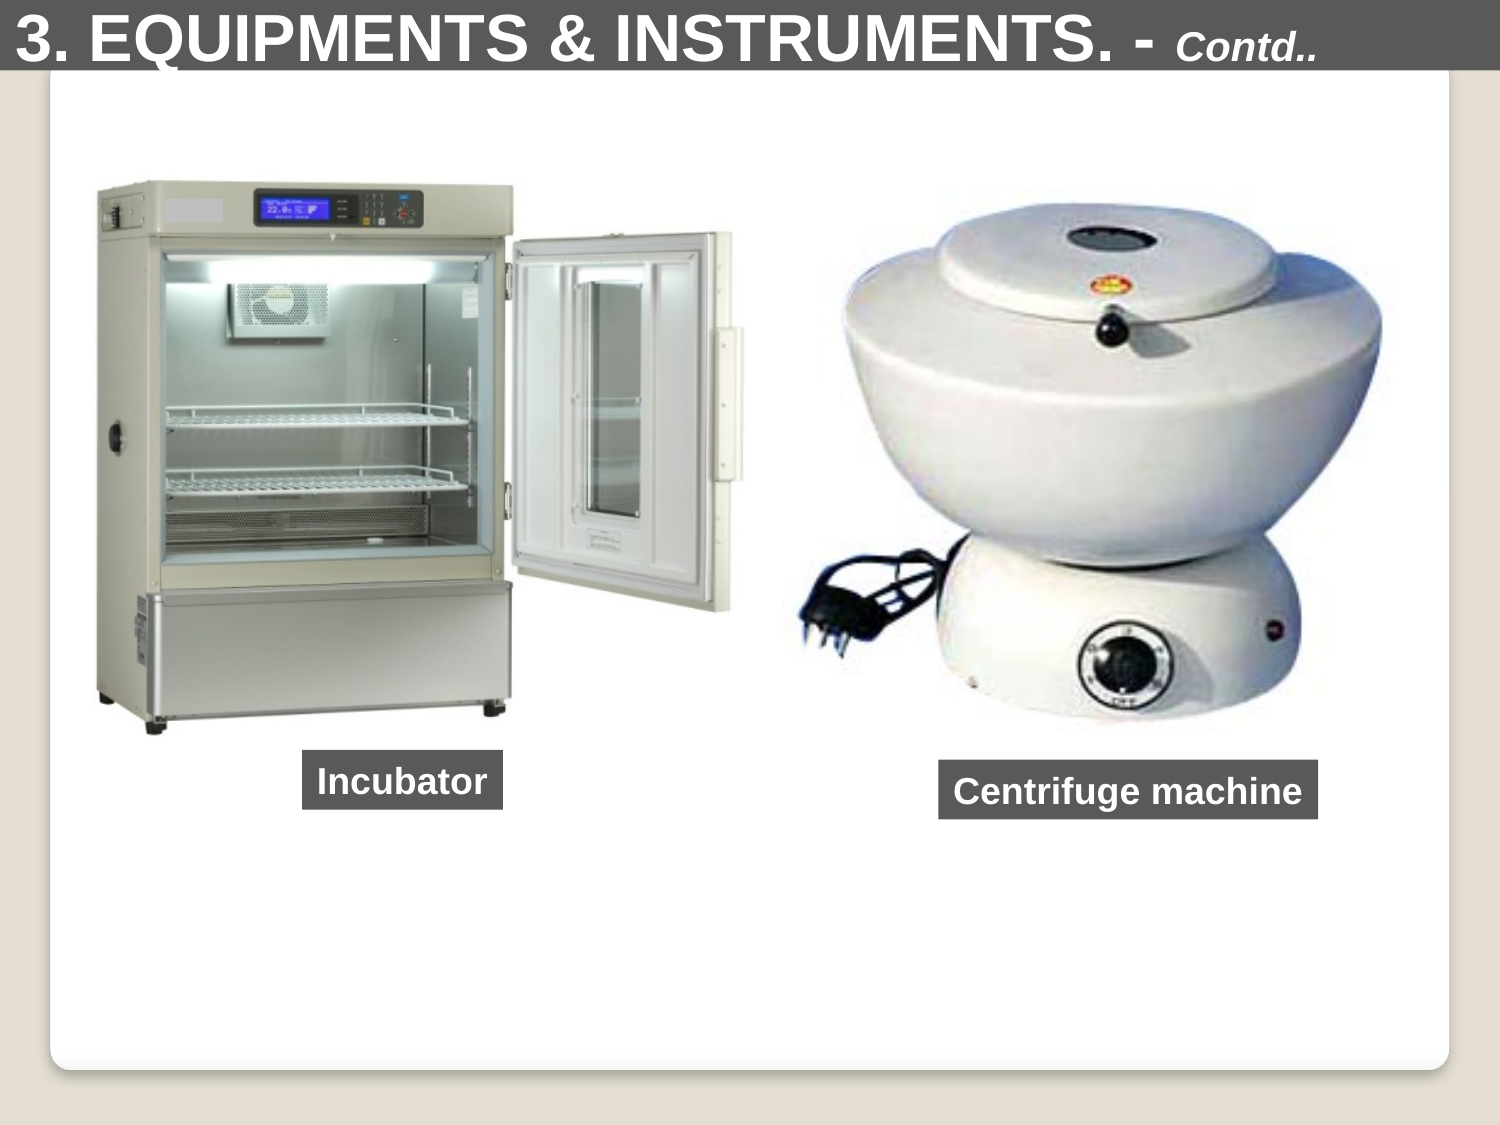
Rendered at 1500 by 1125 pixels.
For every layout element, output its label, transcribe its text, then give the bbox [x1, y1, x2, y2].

picture [93, 175, 747, 739]
text_box Centrifuge machine [938, 759, 1319, 820]
picture [783, 187, 1395, 740]
text_box 3. EQUIPMENTS & INSTRUMENTS. - Contd.. [0, 0, 1500, 71]
text_box Incubator [302, 750, 503, 810]
